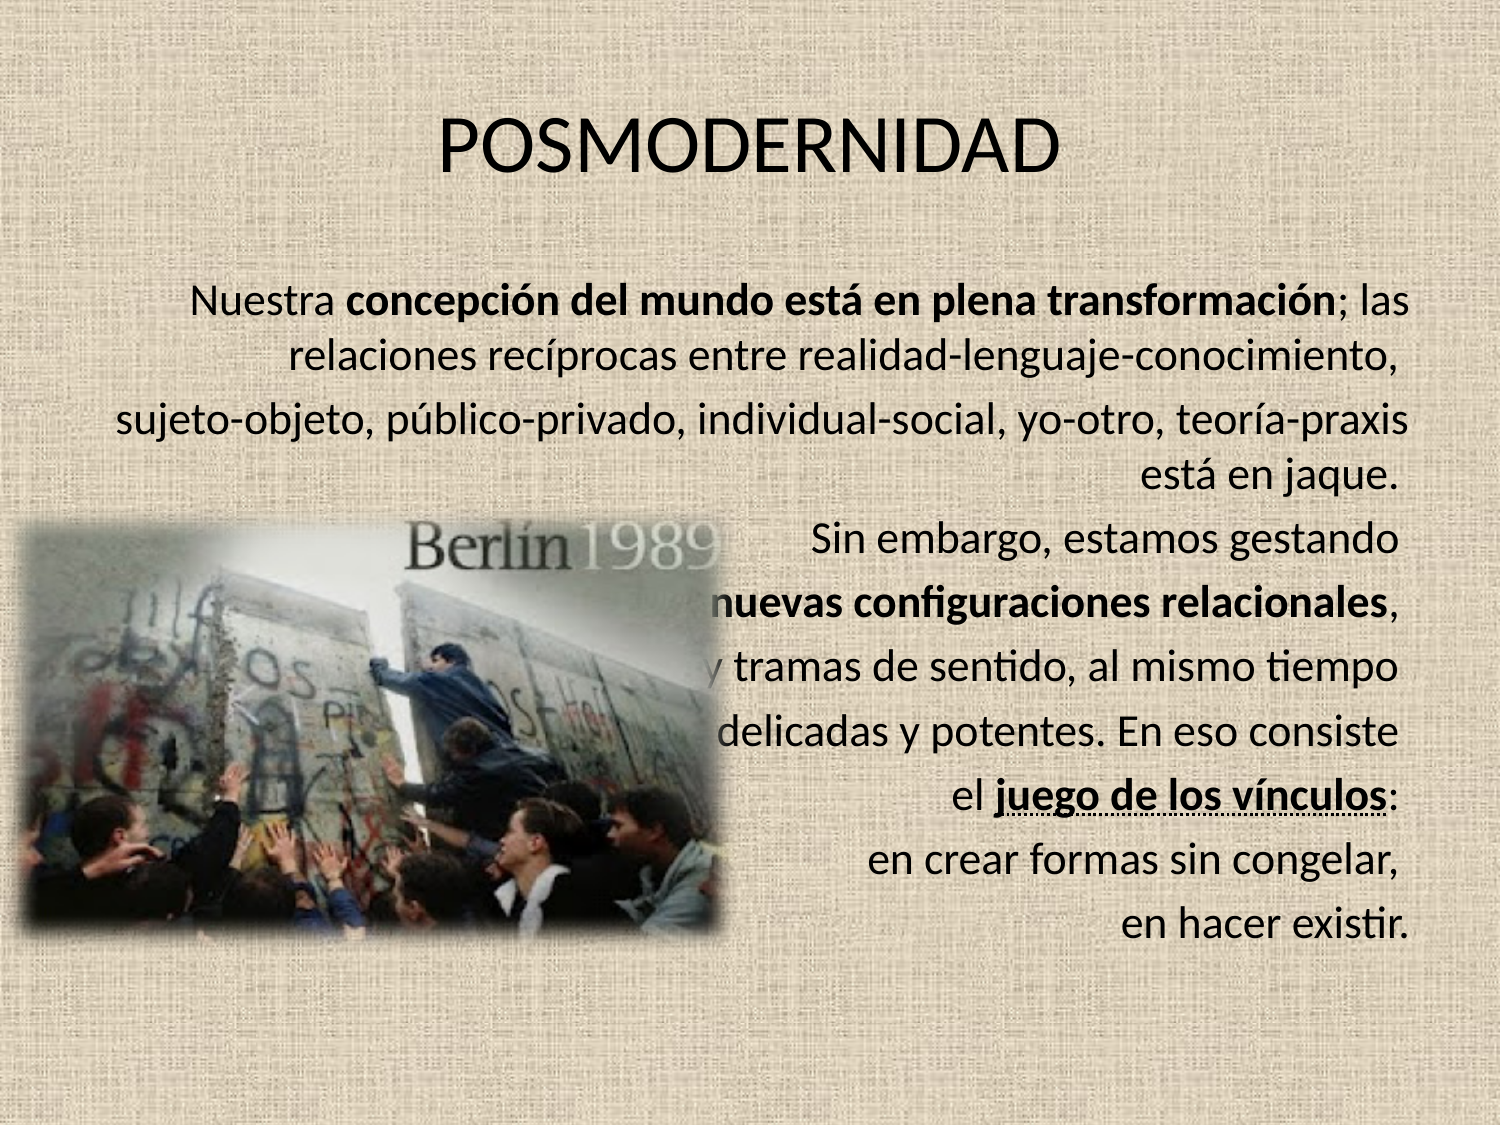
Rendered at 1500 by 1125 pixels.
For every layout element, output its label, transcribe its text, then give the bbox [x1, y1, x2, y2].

title POSMODERNIDAD [75, 45, 1425, 233]
picture [0, 0, 1500, 1125]
list Nuestra concepción del mundo está en plena transformación; las relaciones recíprocas entre realidad-lenguaje-conocimiento, sujeto-objeto, público-privado, individual-social, yo-otro, teoría-praxis está en jaque. Sin embargo, estamos gestando nuevas configuraciones relacionales, y tramas de sentido, al mismo tiempo delicadas y potentes. En eso consiste el juego de los vínculos: en crear formas sin congelar, en hacer existir. [75, 262, 1425, 1005]
